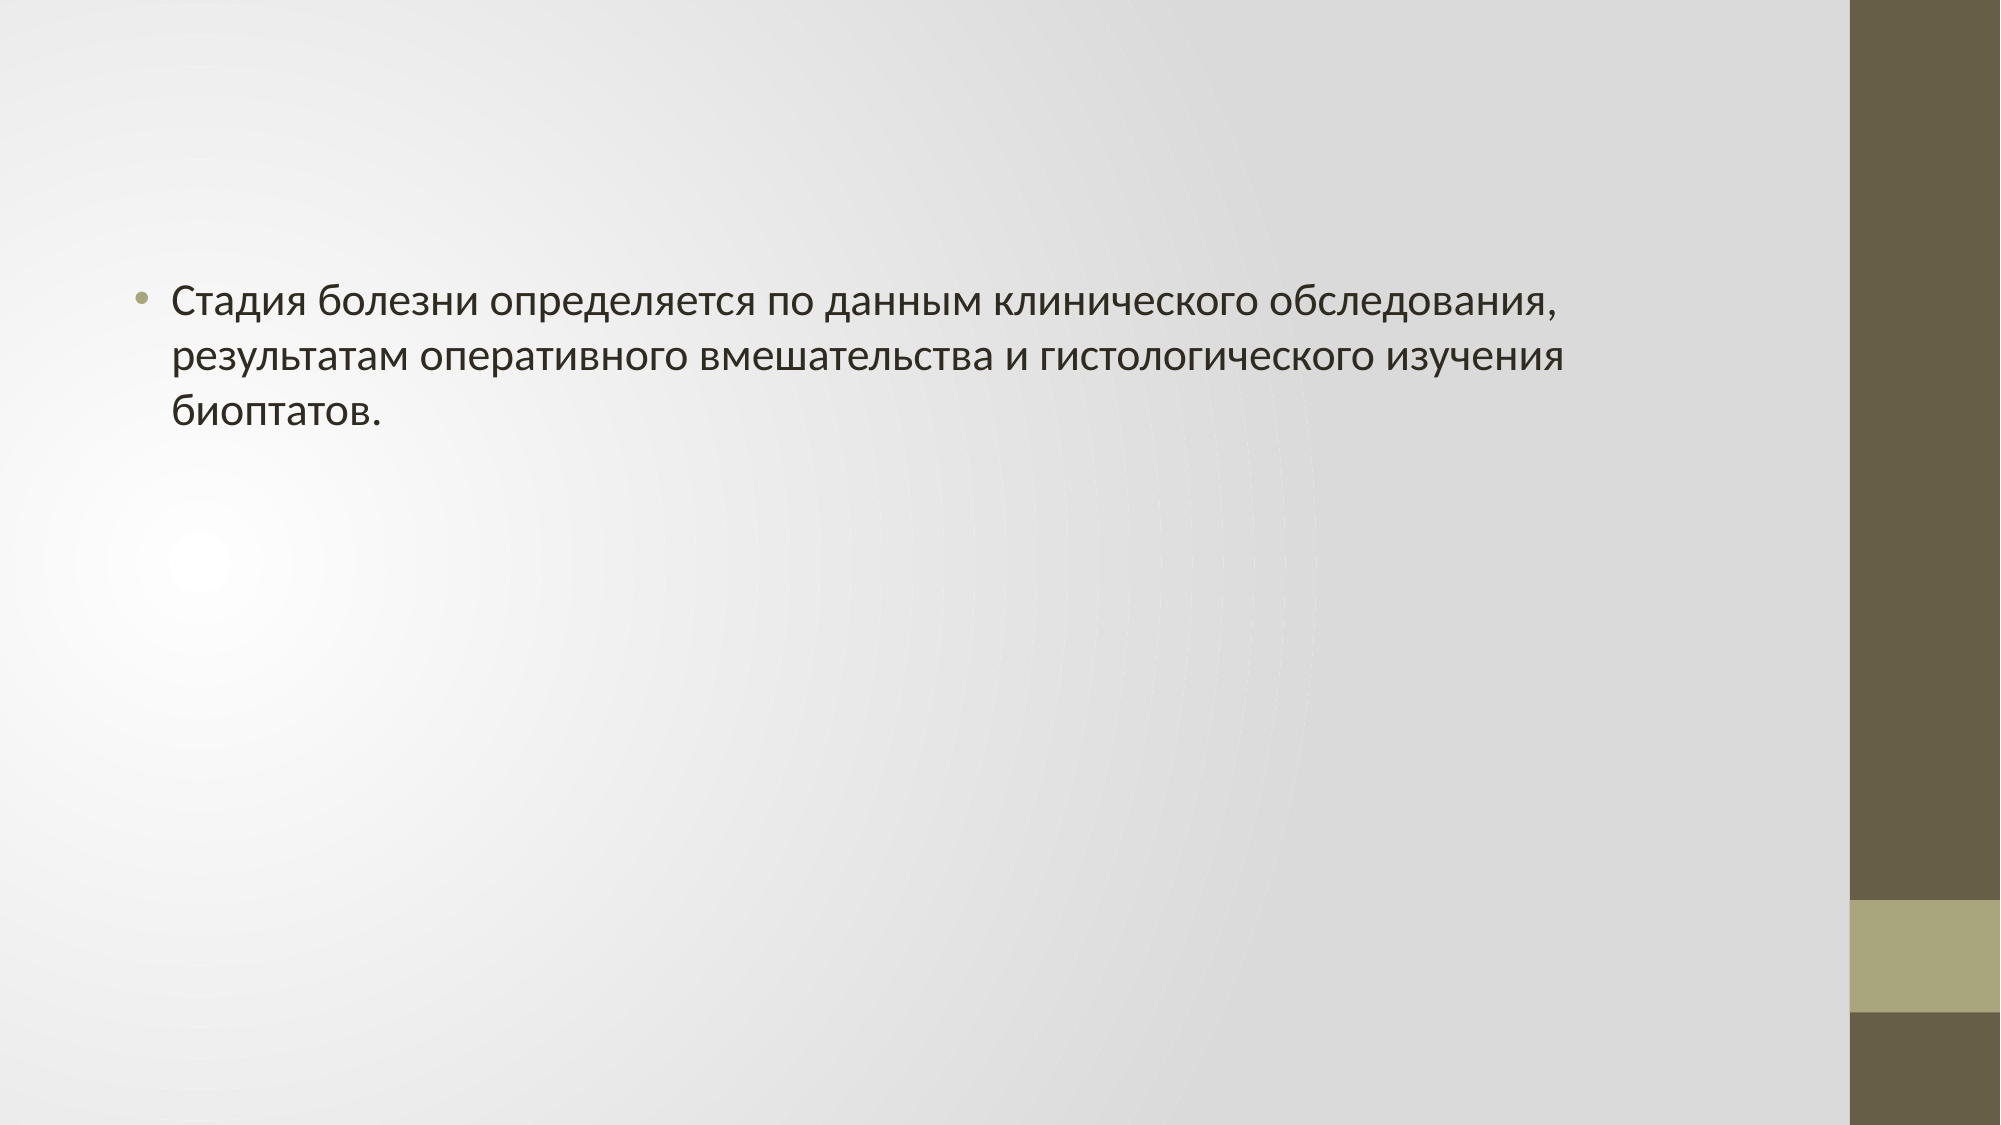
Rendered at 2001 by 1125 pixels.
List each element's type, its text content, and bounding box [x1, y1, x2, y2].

list Стадия болезни определяется по данным клинического обследования, результатам оперативного вмешательства и гистологического изучения биоптатов. [99, 262, 1767, 1050]
